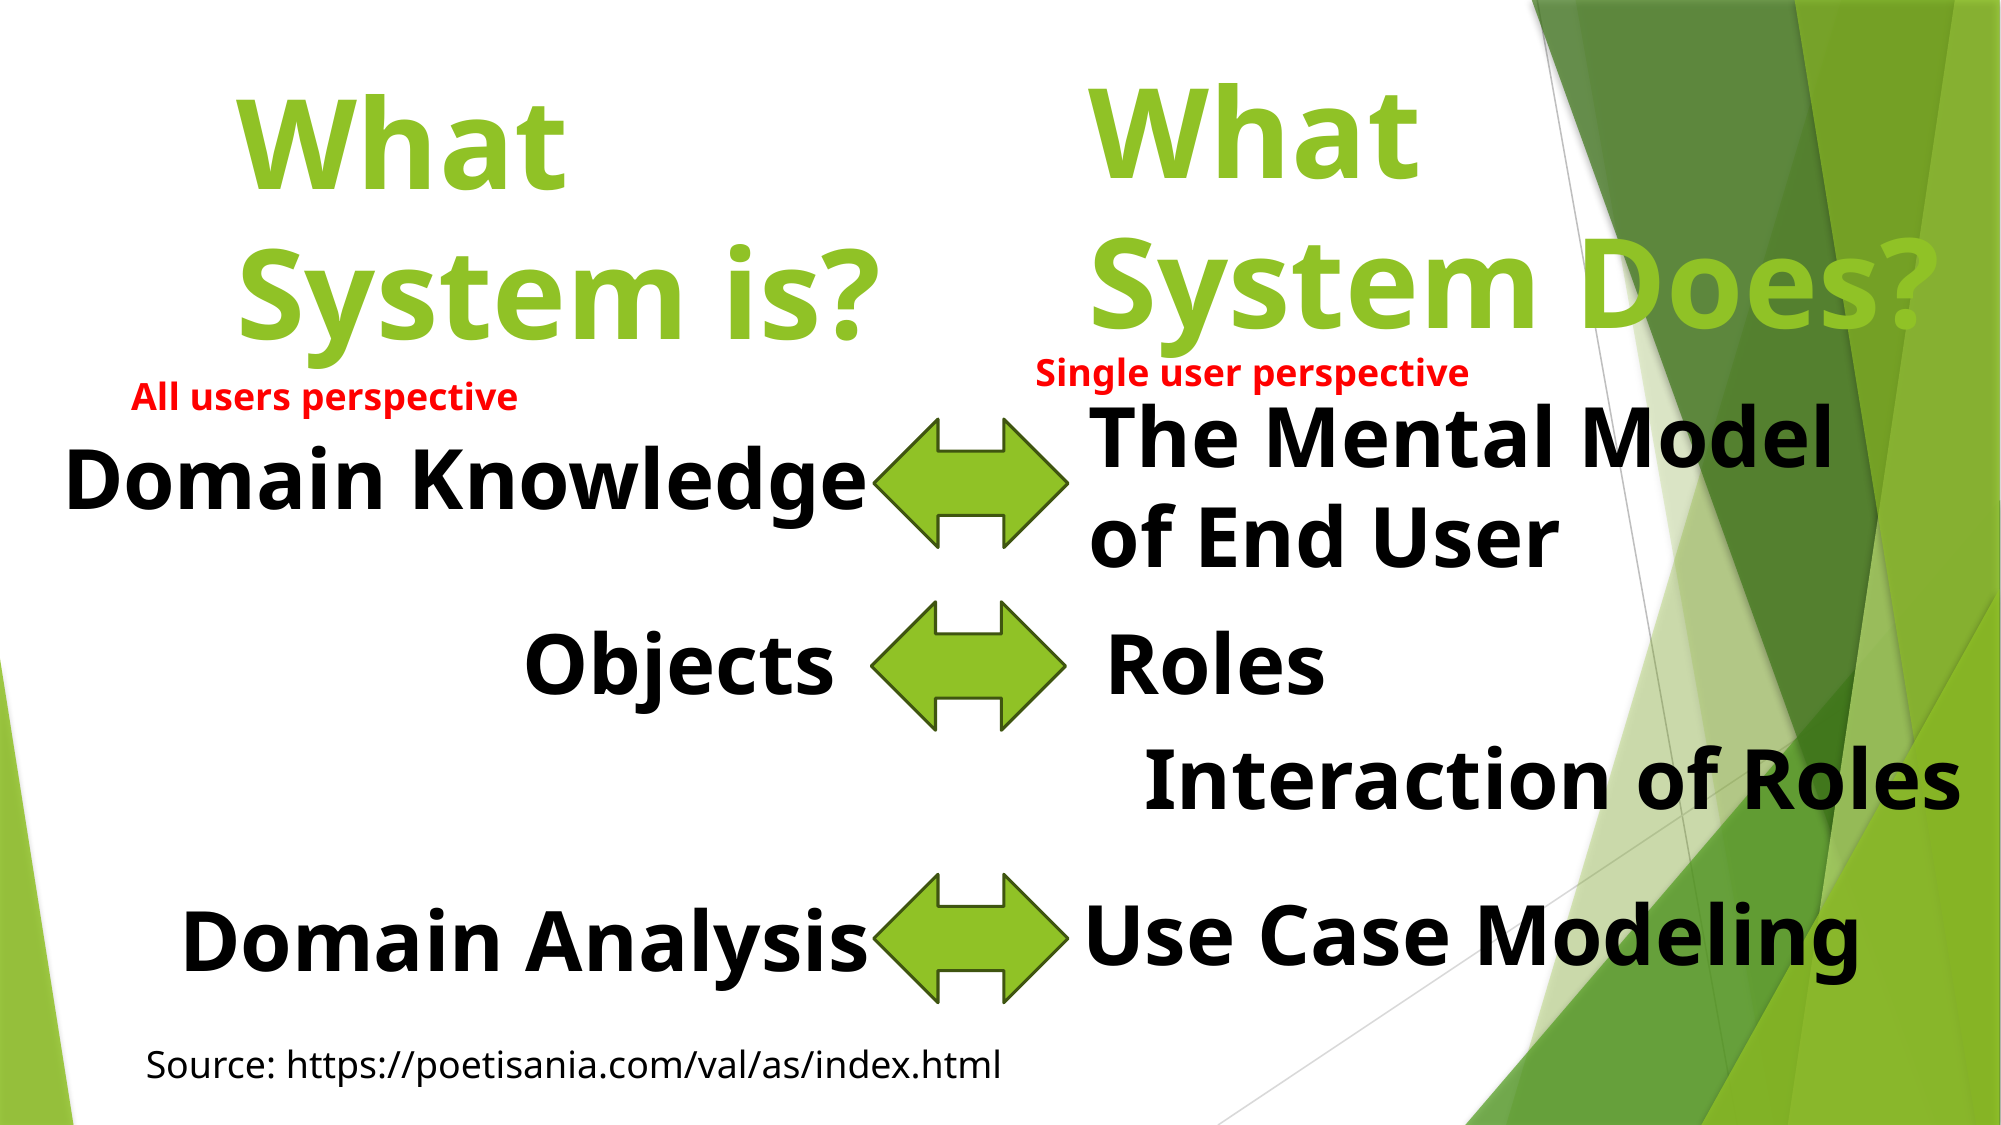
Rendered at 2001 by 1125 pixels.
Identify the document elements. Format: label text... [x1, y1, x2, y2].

text_box Roles [1089, 603, 1343, 719]
text_box Domain Knowledge [47, 419, 885, 534]
text_box Objects [507, 603, 851, 719]
text_box All users perspective [116, 366, 535, 426]
text_box Single user perspective [1020, 341, 1486, 402]
title What System is? [221, 57, 1632, 275]
text_box The Mental Model of End User [1074, 377, 1873, 592]
text_box [872, 872, 1070, 1005]
text_box Domain Analysis [164, 880, 885, 996]
text_box What System Does? [1073, 45, 2000, 263]
text_box Source: https://poetisania.com/val/as/index.html [130, 1033, 1018, 1094]
text_box [872, 417, 1070, 549]
text_box Interaction of Roles [1129, 718, 1979, 834]
text_box Use Case Modeling [1067, 874, 1879, 990]
text_box [870, 600, 1067, 732]
